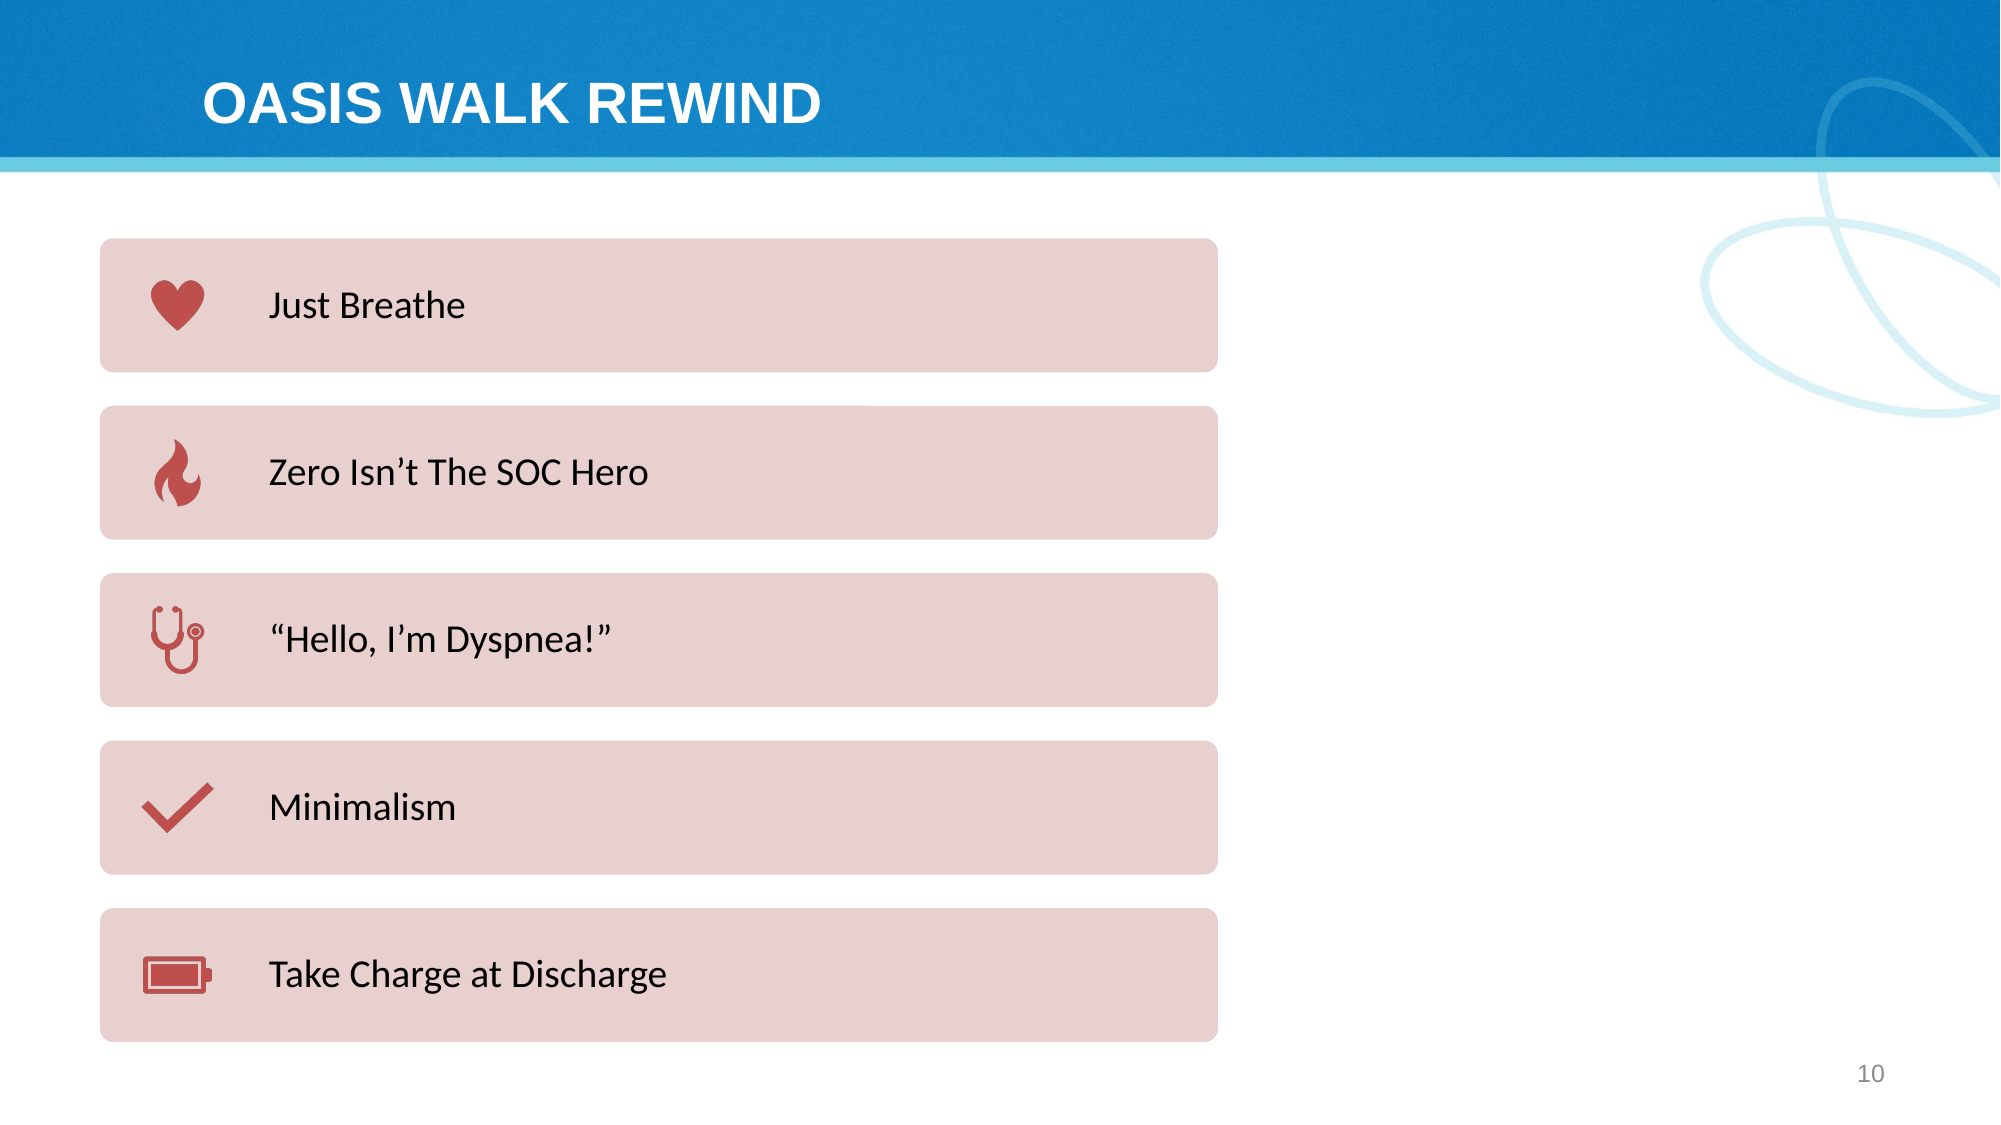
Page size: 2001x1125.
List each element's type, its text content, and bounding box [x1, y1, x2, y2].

title OASIS WALK REWIND [81, 0, 944, 143]
picture [0, 0, 2000, 1125]
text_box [99, 237, 1219, 1043]
slide_number 9 [1433, 1042, 1900, 1103]
